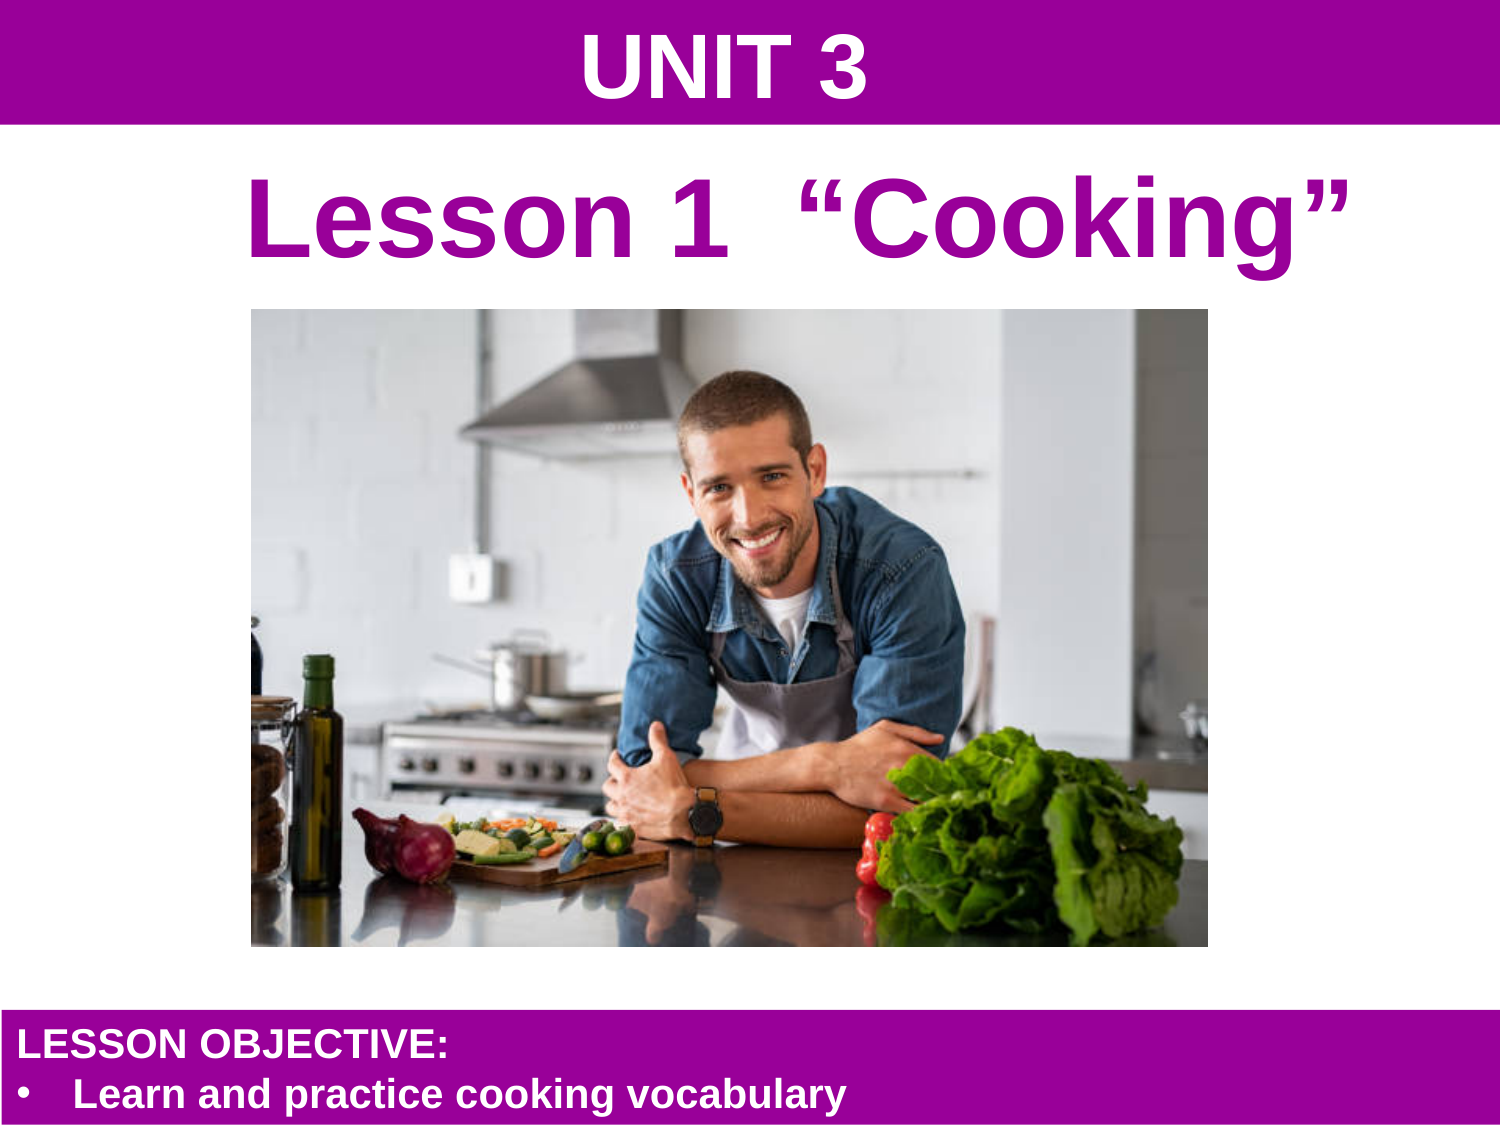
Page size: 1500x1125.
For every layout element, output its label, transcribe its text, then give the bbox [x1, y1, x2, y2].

picture [251, 309, 1208, 947]
text_box UNIT 3 [0, 0, 1500, 125]
text_box Lesson 1 “Cooking” [171, 137, 1430, 288]
text_box LESSON OBJECTIVE: Learn and practice cooking vocabulary [1, 1009, 1500, 1125]
